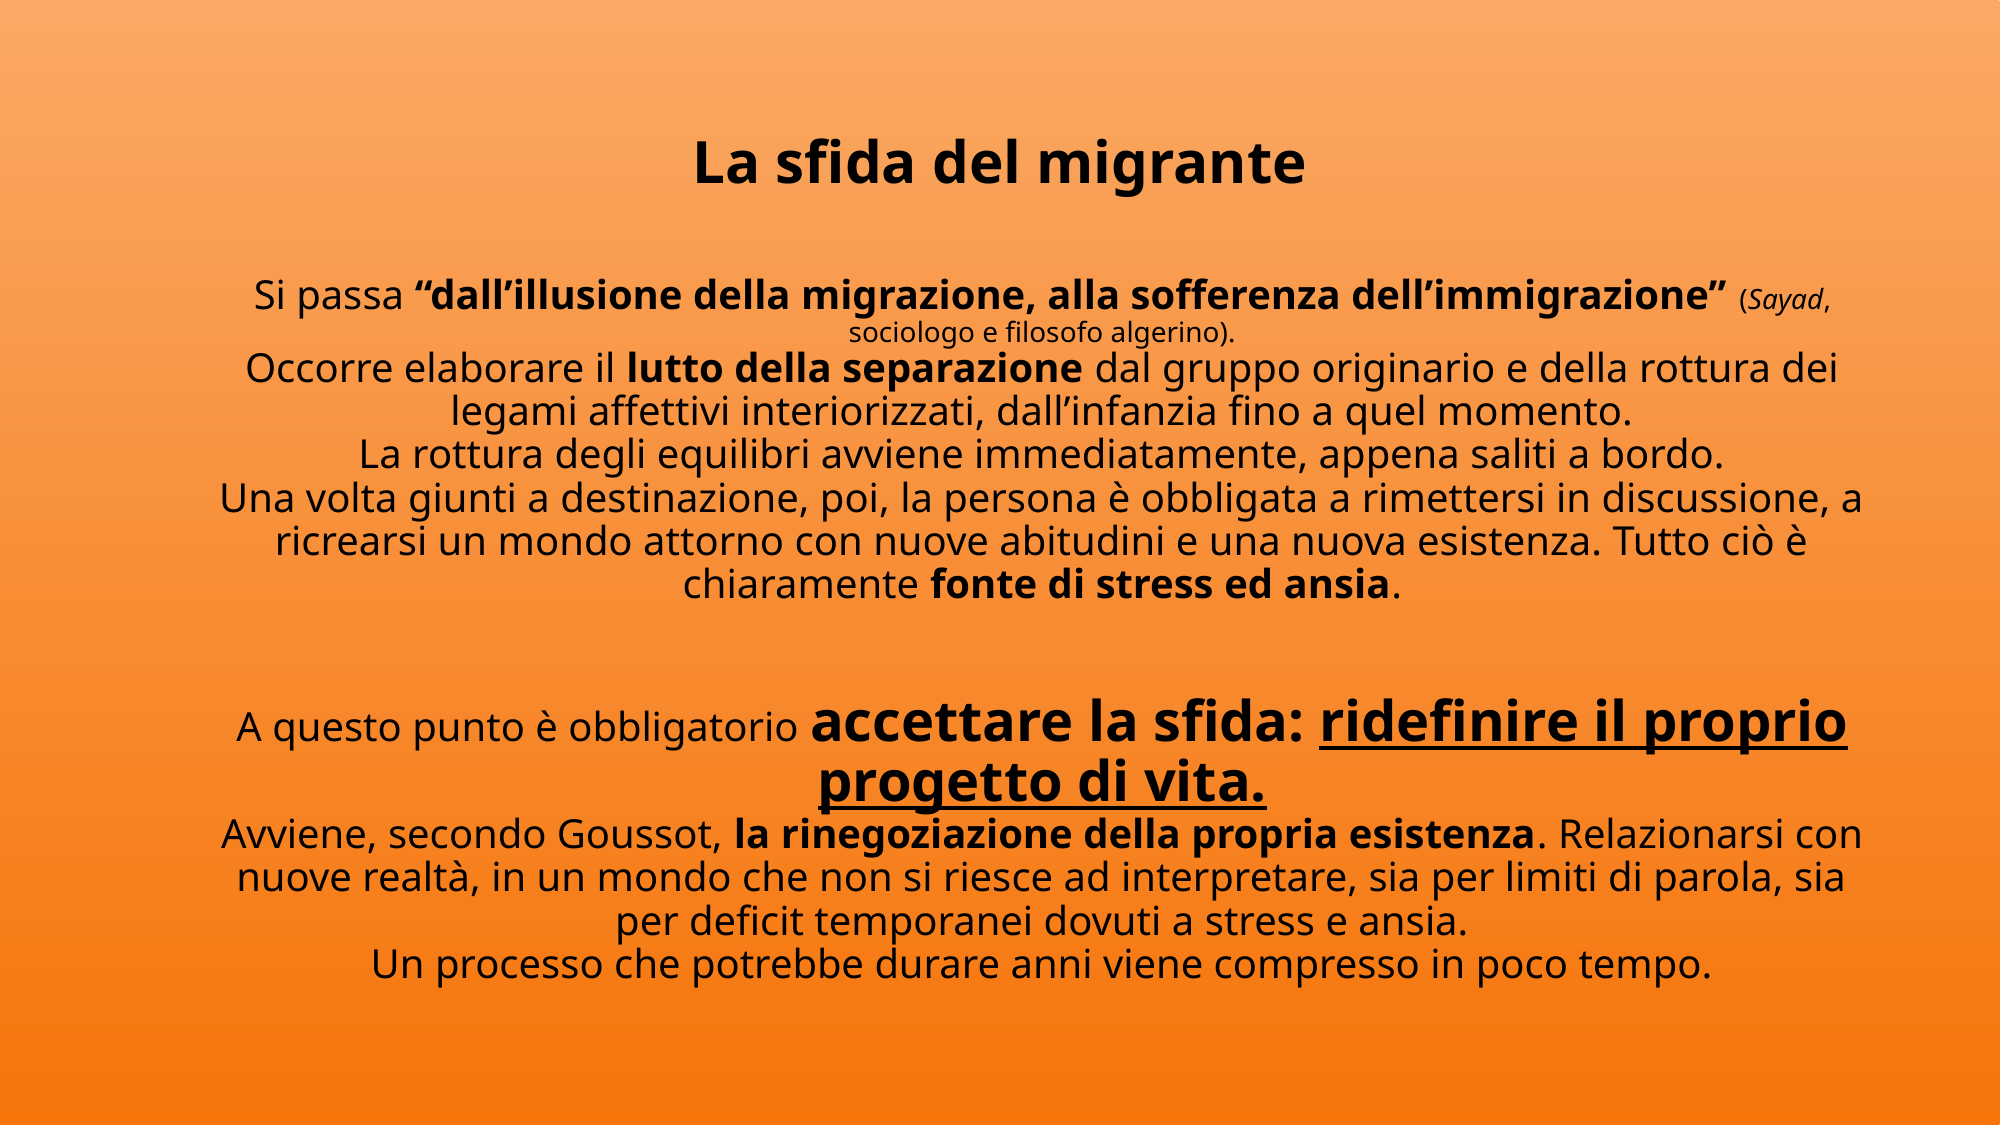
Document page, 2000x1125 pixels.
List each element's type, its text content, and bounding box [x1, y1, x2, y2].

text_box La sfida del migrante [302, 125, 1697, 204]
list Si passa “dall’illusione della migrazione, alla sofferenza dell’immigrazione” (Sayad, sociologo e filosofo algerino). Occorre elaborare il lutto della separazione dal gruppo originario e della rottura dei legami affettivi interiorizzati, dall’infanzia fino a quel momento. La rottura degli equilibri avviene immediatamente, appena saliti a bordo. Una volta giunti a destinazione, poi, la persona è obbligata a rimettersi in discussione, a ricrearsi un mondo attorno con nuove abitudini e una nuova esistenza. Tutto ciò è chiaramente fonte di stress ed ansia. A questo punto è obbligatorio accettare la sfida: ridefinire il proprio progetto di vita. Avviene, secondo Goussot, la rinegoziazione della propria esistenza. Relazionarsi con nuove realtà, in un mondo che non si riesce ad interpretare, sia per limiti di parola, sia per deficit temporanei dovuti a stress e ansia. Un processo che potrebbe durare anni viene compresso in poco tempo. [199, 267, 1886, 1000]
